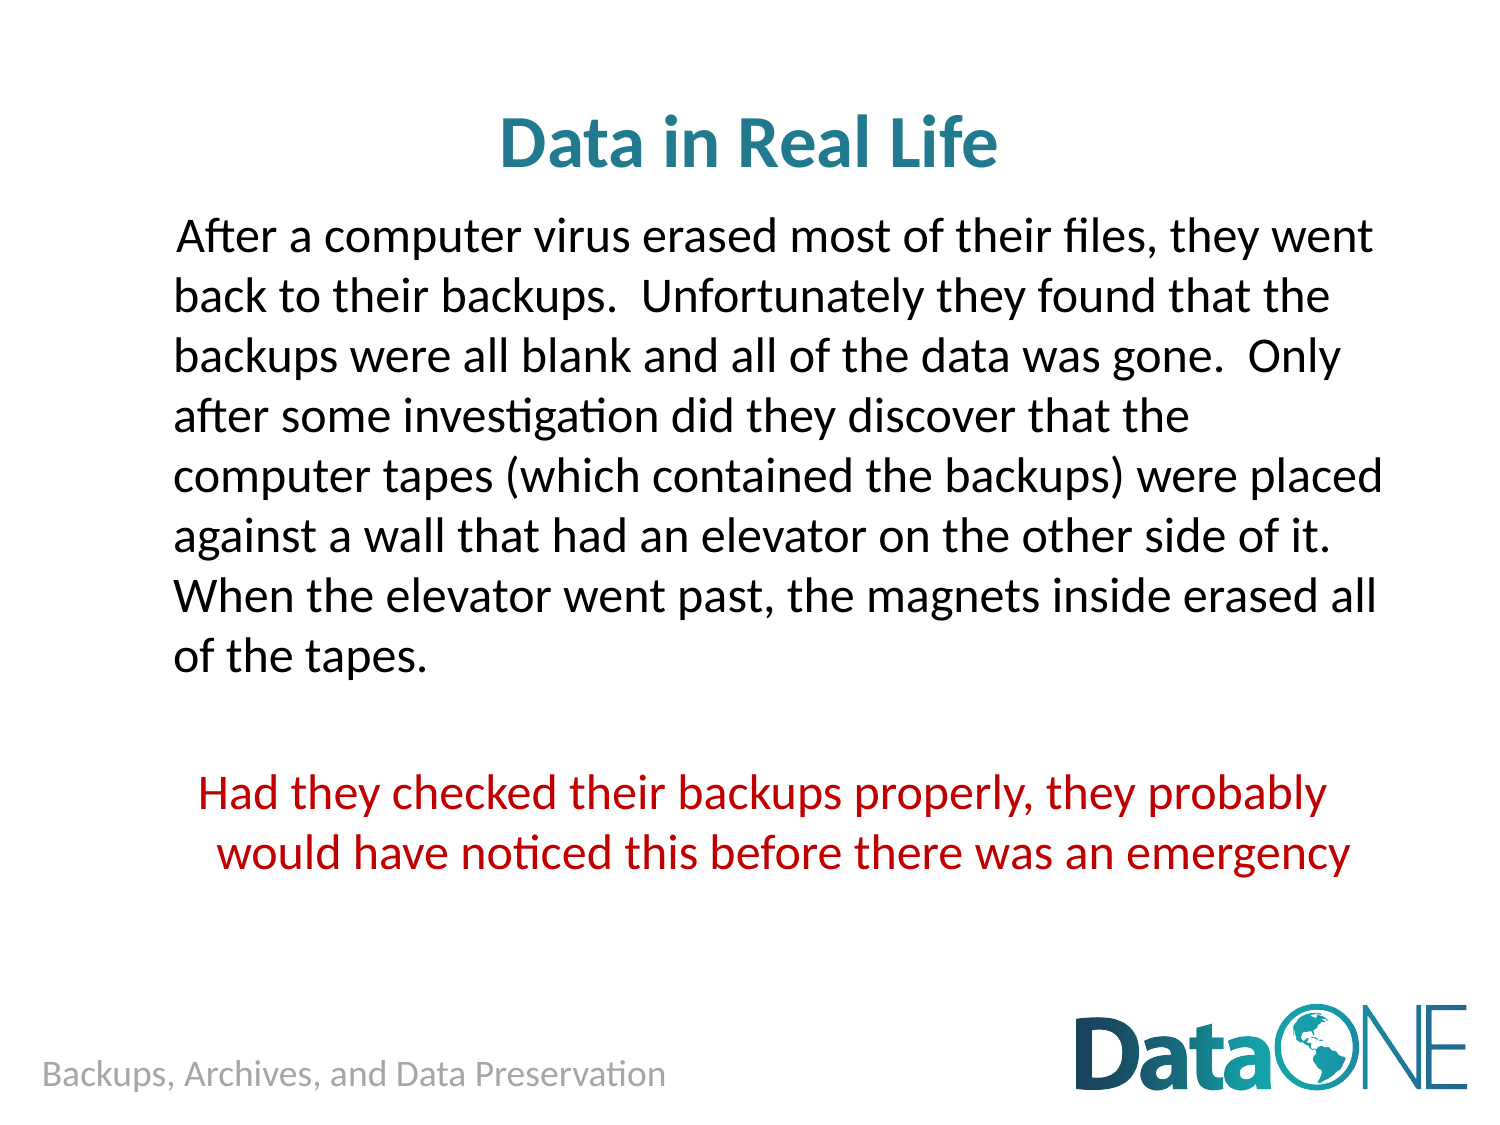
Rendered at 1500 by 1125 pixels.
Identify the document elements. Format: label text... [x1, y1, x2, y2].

title Data in Real Life [0, 80, 1500, 196]
list After a computer virus erased most of their files, they went back to their backups. Unfortunately they found that the backups were all blank and all of the data was gone. Only after some investigation did they discover that the computer tapes (which contained the backups) were placed against a wall that had an elevator on the other side of it. When the elevator went past, the magnets inside erased all of the tapes. Had they checked their backups properly, they probably would have noticed this before there was an emergency [98, 196, 1410, 916]
picture [1074, 1000, 1471, 1095]
